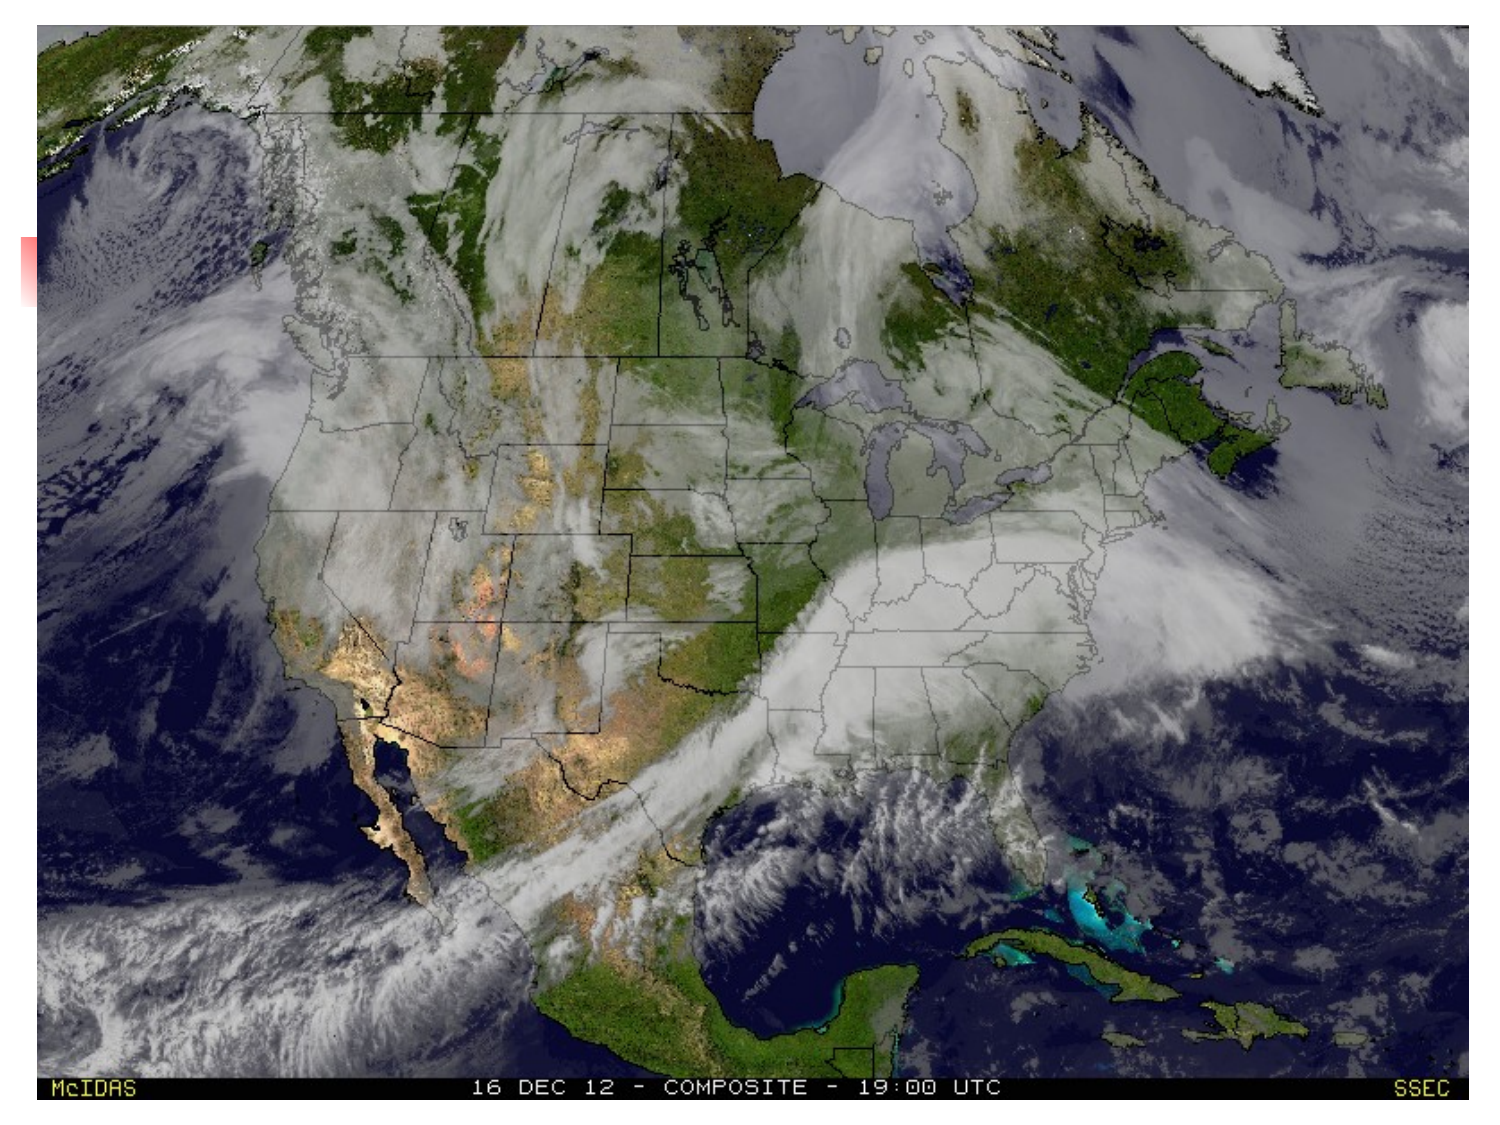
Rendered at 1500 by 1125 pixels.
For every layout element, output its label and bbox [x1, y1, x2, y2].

list [36, 25, 1470, 1101]
